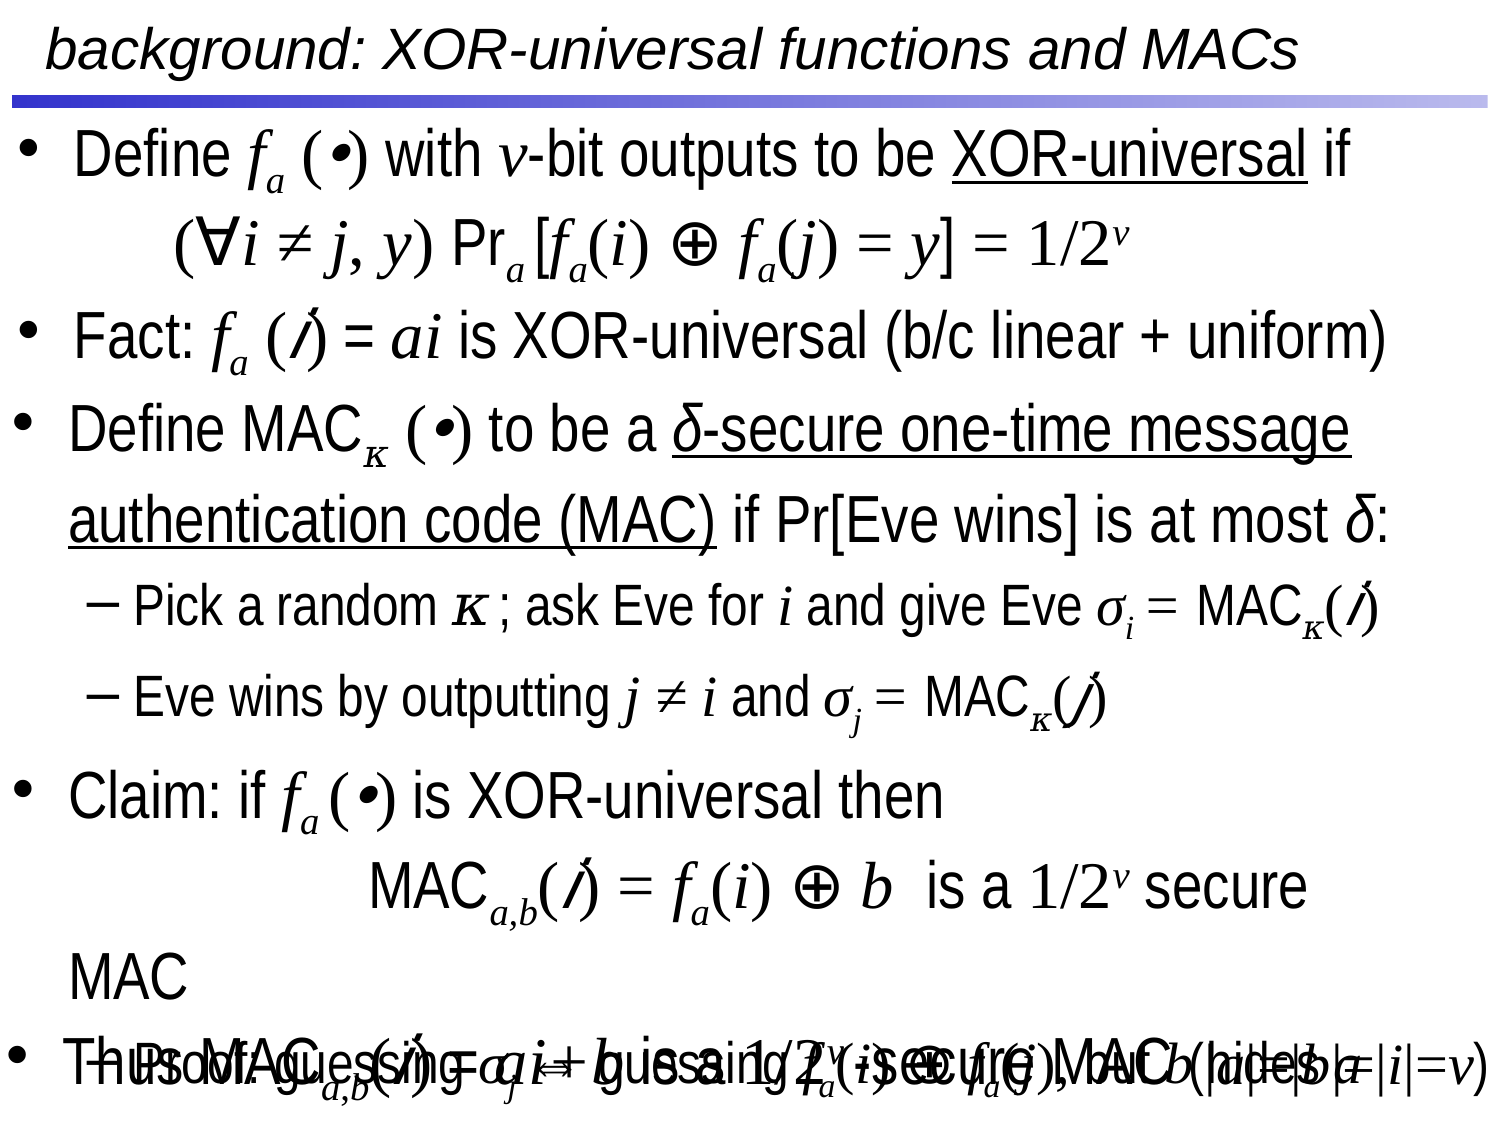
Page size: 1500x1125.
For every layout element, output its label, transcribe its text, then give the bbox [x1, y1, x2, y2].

list Define fa (•) with v-bit outputs to be XOR-universal if [2, 102, 1452, 218]
text_box (∀i ≠ j, y) Pra [fa(i) ⊕ fa(j) = y] = 1/2v [158, 191, 1500, 284]
text_box Fact: fa (i) = ai is XOR-universal (b/c linear + uniform) [2, 284, 1500, 400]
title background: XOR-universal functions and MACs [30, 10, 1500, 82]
text_box Thus MACa,b(i) = ai+b is a 1/2v -secure MAC (|a|=|b|=|i|=v) [0, 1009, 1500, 1125]
text_box Define MAC𝜅 (•) to be a δ-secure one-time message authentication code (MAC) if Pr[Eve wins] is at most δ: Pick a random 𝜅 ; ask Eve for i and give Eve σi = MAC𝜅(i) Eve wins by outputting j ≠ i and σj = MAC𝜅(j) Claim: if fa (•) is XOR-universal then MACa,b(i) = fa(i) ⊕ b is a 1/2v secure MAC Proof: guessing σj ⇔ guessing fa(i) ⊕ fa(j), but b hides a [0, 376, 1446, 492]
